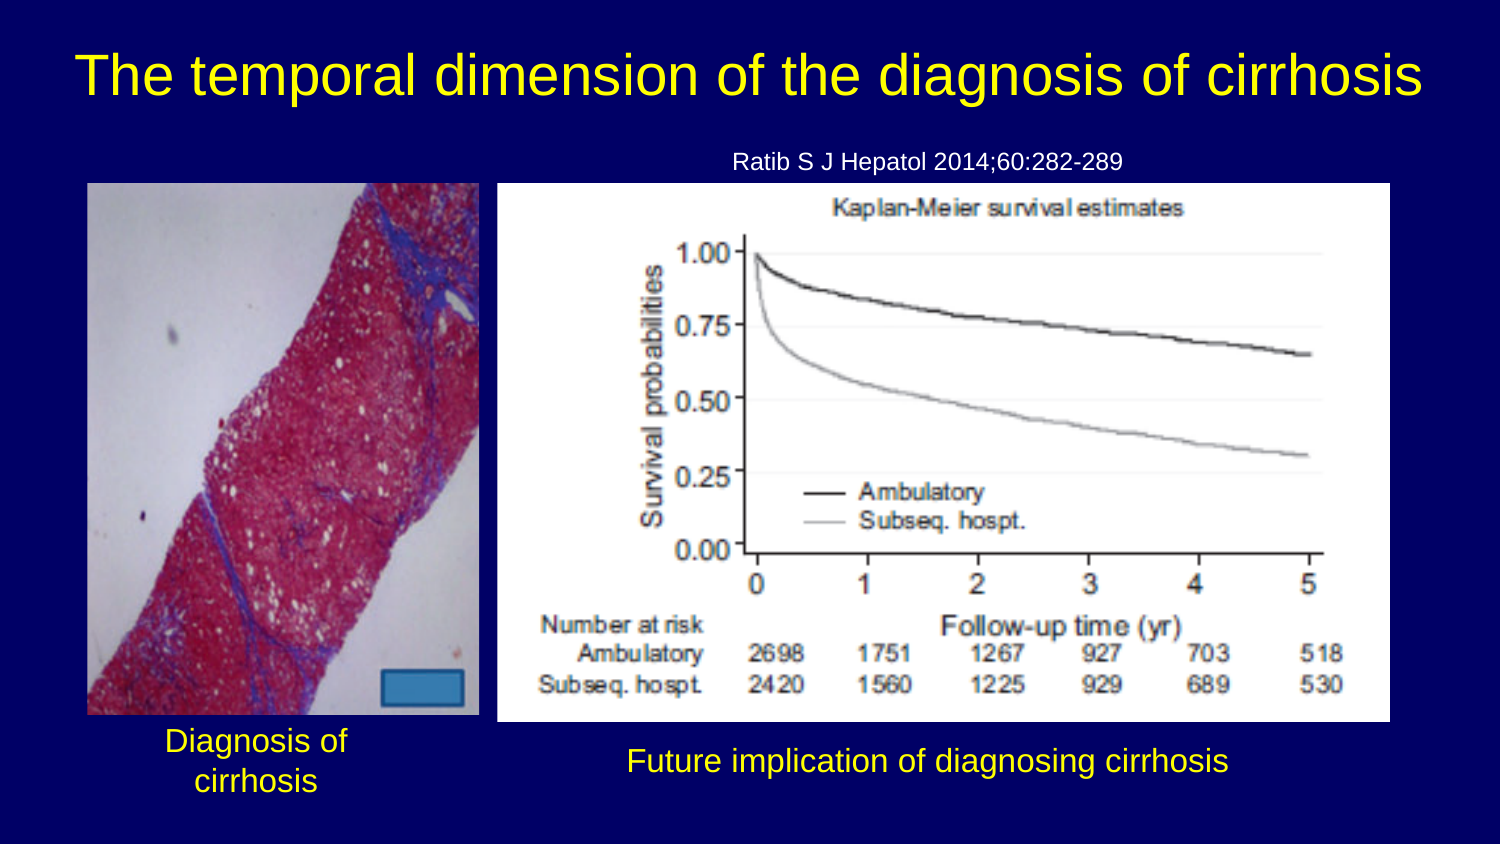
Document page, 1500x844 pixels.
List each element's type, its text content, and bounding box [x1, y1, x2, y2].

text_box Ratib S J Hepatol 2014;60:282-289 [717, 137, 1140, 181]
text_box Diagnosis of cirrhosis [149, 723, 363, 807]
text_box Future implication of diagnosing cirrhosis [611, 732, 1246, 787]
title The temporal dimension of the diagnosis of cirrhosis [0, 27, 1500, 118]
picture [497, 183, 1391, 723]
picture [87, 183, 480, 715]
